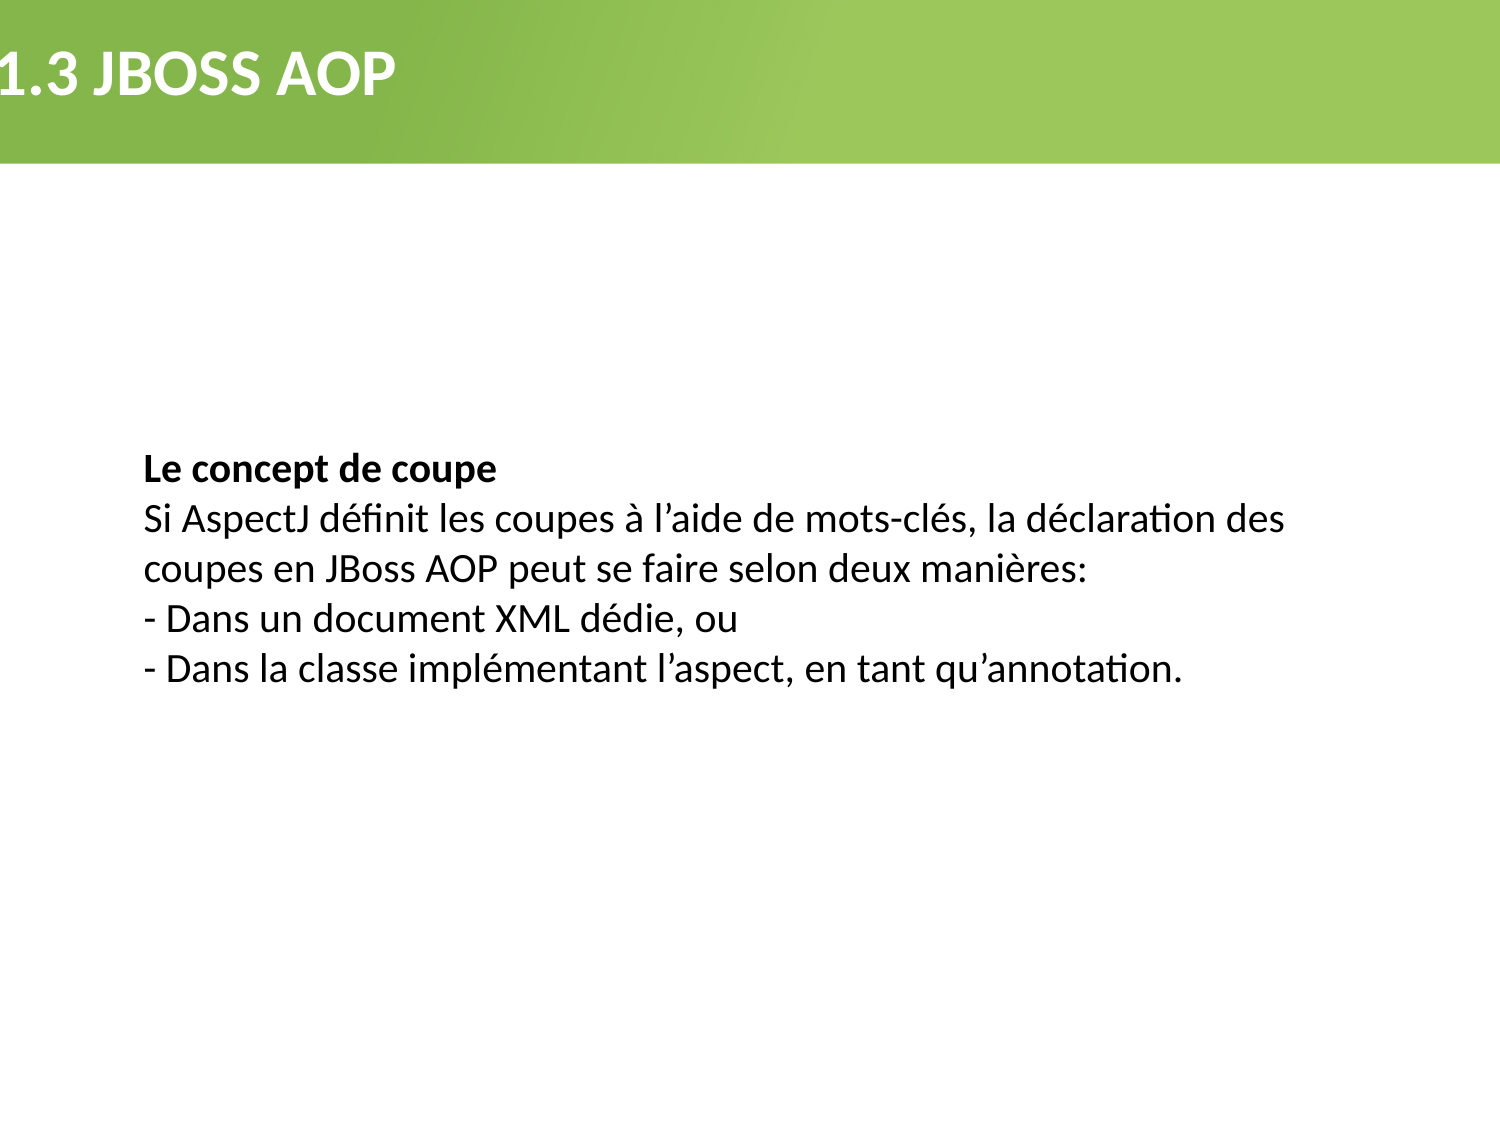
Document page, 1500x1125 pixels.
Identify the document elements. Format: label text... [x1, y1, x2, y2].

picture [0, 0, 1500, 1121]
text_box Le concept de coupe Si AspectJ définit les coupes à l’aide de mots-clés, la déclaration des coupes en JBoss AOP peut se faire selon deux manières: - Dans un document XML dédie, ou - Dans la classe implémentant l’aspect, en tant qu’annotation. [128, 433, 1407, 699]
text_box 2.1.3 JBOSS AOP [0, 21, 562, 116]
